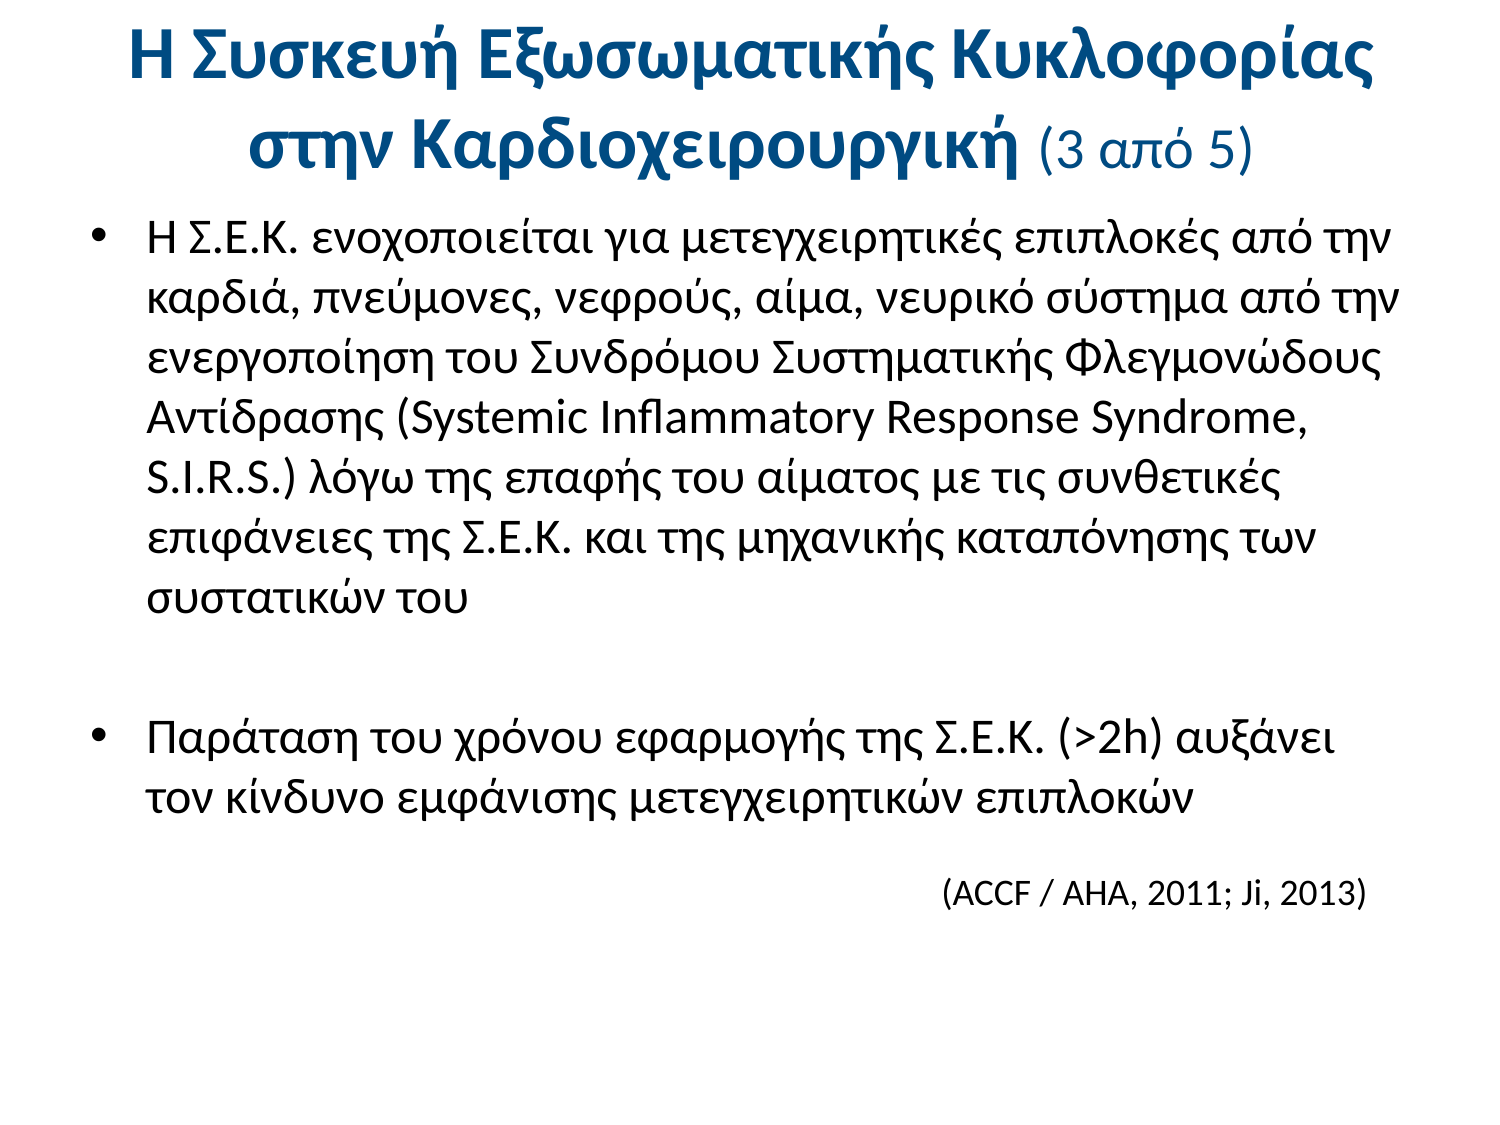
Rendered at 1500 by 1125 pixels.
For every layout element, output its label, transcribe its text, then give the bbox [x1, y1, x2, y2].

text_box (ACCF / AHA, 2011; Ji, 2013) [844, 869, 1382, 921]
title Η Συσκευή Εξωσωματικής Κυκλοφορίας στην Καρδιοχειρουργική (3 από 5) [76, 19, 1427, 169]
list Η Σ.Ε.Κ. ενοχοποιείται για μετεγχειρητικές επιπλοκές από την καρδιά, πνεύμονες, νεφρούς, αίμα, νευρικό σύστημα από την ενεργοποίηση του Συνδρόμου Συστηματικής Φλεγμονώδους Αντίδρασης (Systemic Inflammatory Response Syndrome, S.I.R.S.) λόγω της επαφής του αίματος με τις συνθετικές επιφάνειες της Σ.Ε.Κ. και της μηχανικής καταπόνησης των συστατικών του Παράταση του χρόνου εφαρμογής της Σ.Ε.Κ. (>2h) αυξάνει τον κίνδυνο εμφάνισης μετεγχειρητικών επιπλοκών [75, 196, 1425, 1024]
